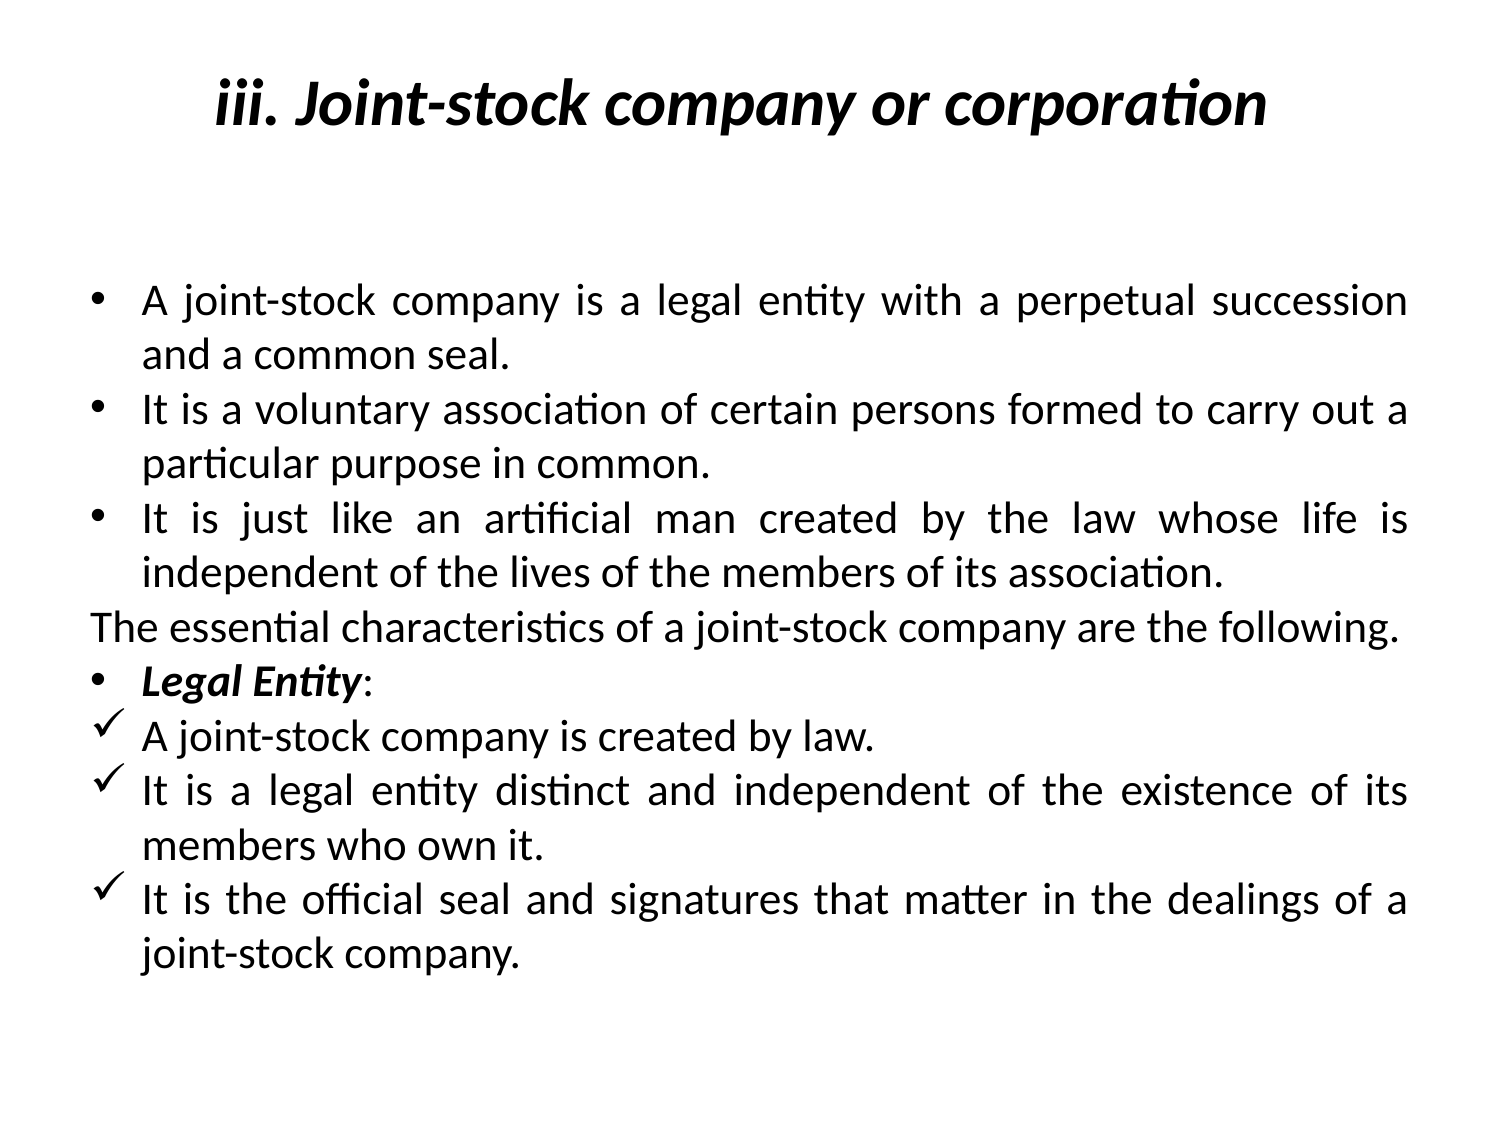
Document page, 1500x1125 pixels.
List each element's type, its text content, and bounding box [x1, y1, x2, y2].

title iii. Joint-stock company or corporation [75, 45, 1425, 233]
list A joint-stock company is a legal entity with a perpetual succession and a common seal. It is a voluntary association of certain persons formed to carry out a particular purpose in common. It is just like an artificial man created by the law whose life is independent of the lives of the members of its association. The essential characteristics of a joint-stock company are the following. Legal Entity: A joint-stock company is created by law. It is a legal entity distinct and independent of the existence of its members who own it. It is the official seal and signatures that matter in the dealings of a joint-stock company. [75, 262, 1425, 1005]
